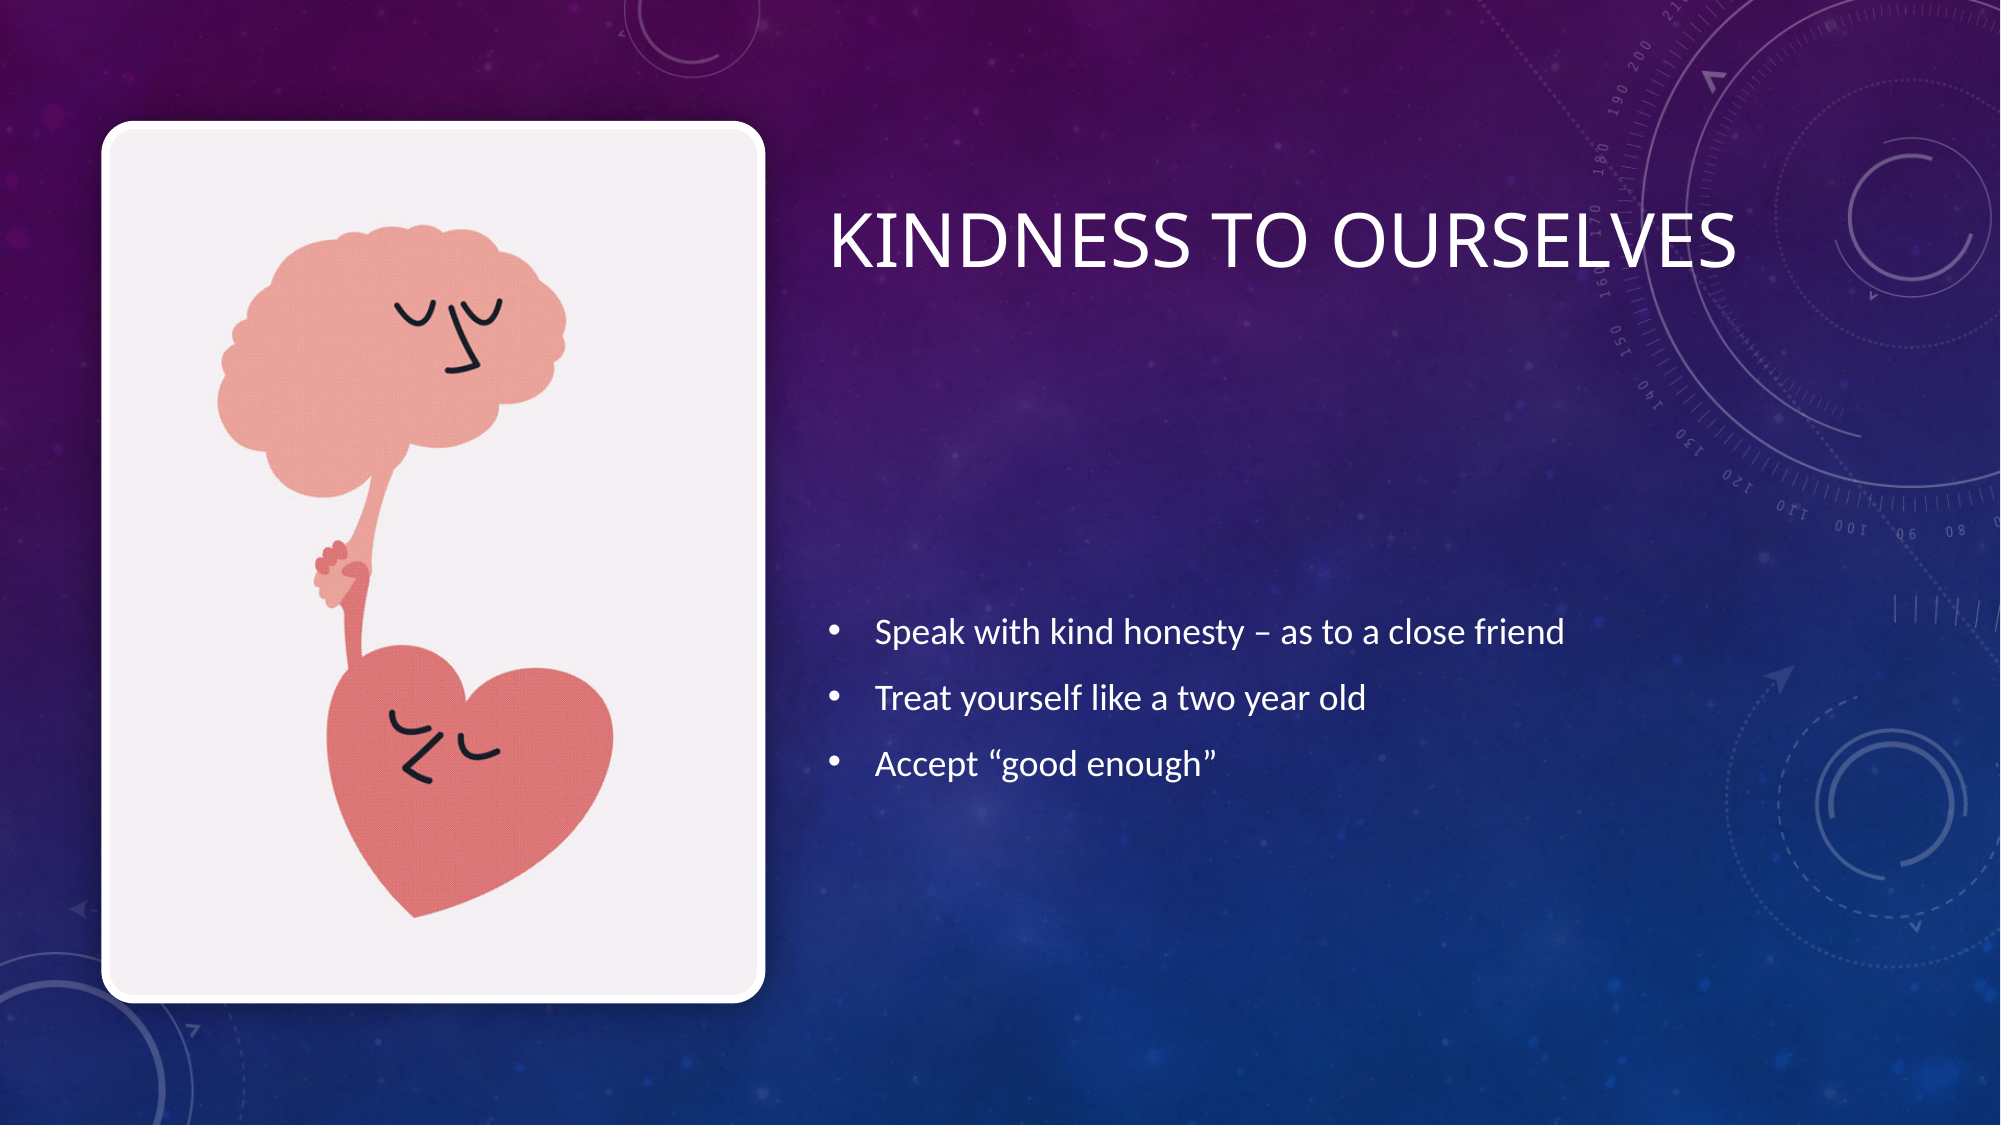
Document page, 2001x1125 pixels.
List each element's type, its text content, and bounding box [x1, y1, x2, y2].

list Speak with kind honesty – as to a close friend Treat yourself like a two year old Accept “good enough” [812, 369, 1895, 1021]
title Kindness to ourselves [812, 104, 1895, 369]
picture [0, 0, 2001, 1125]
